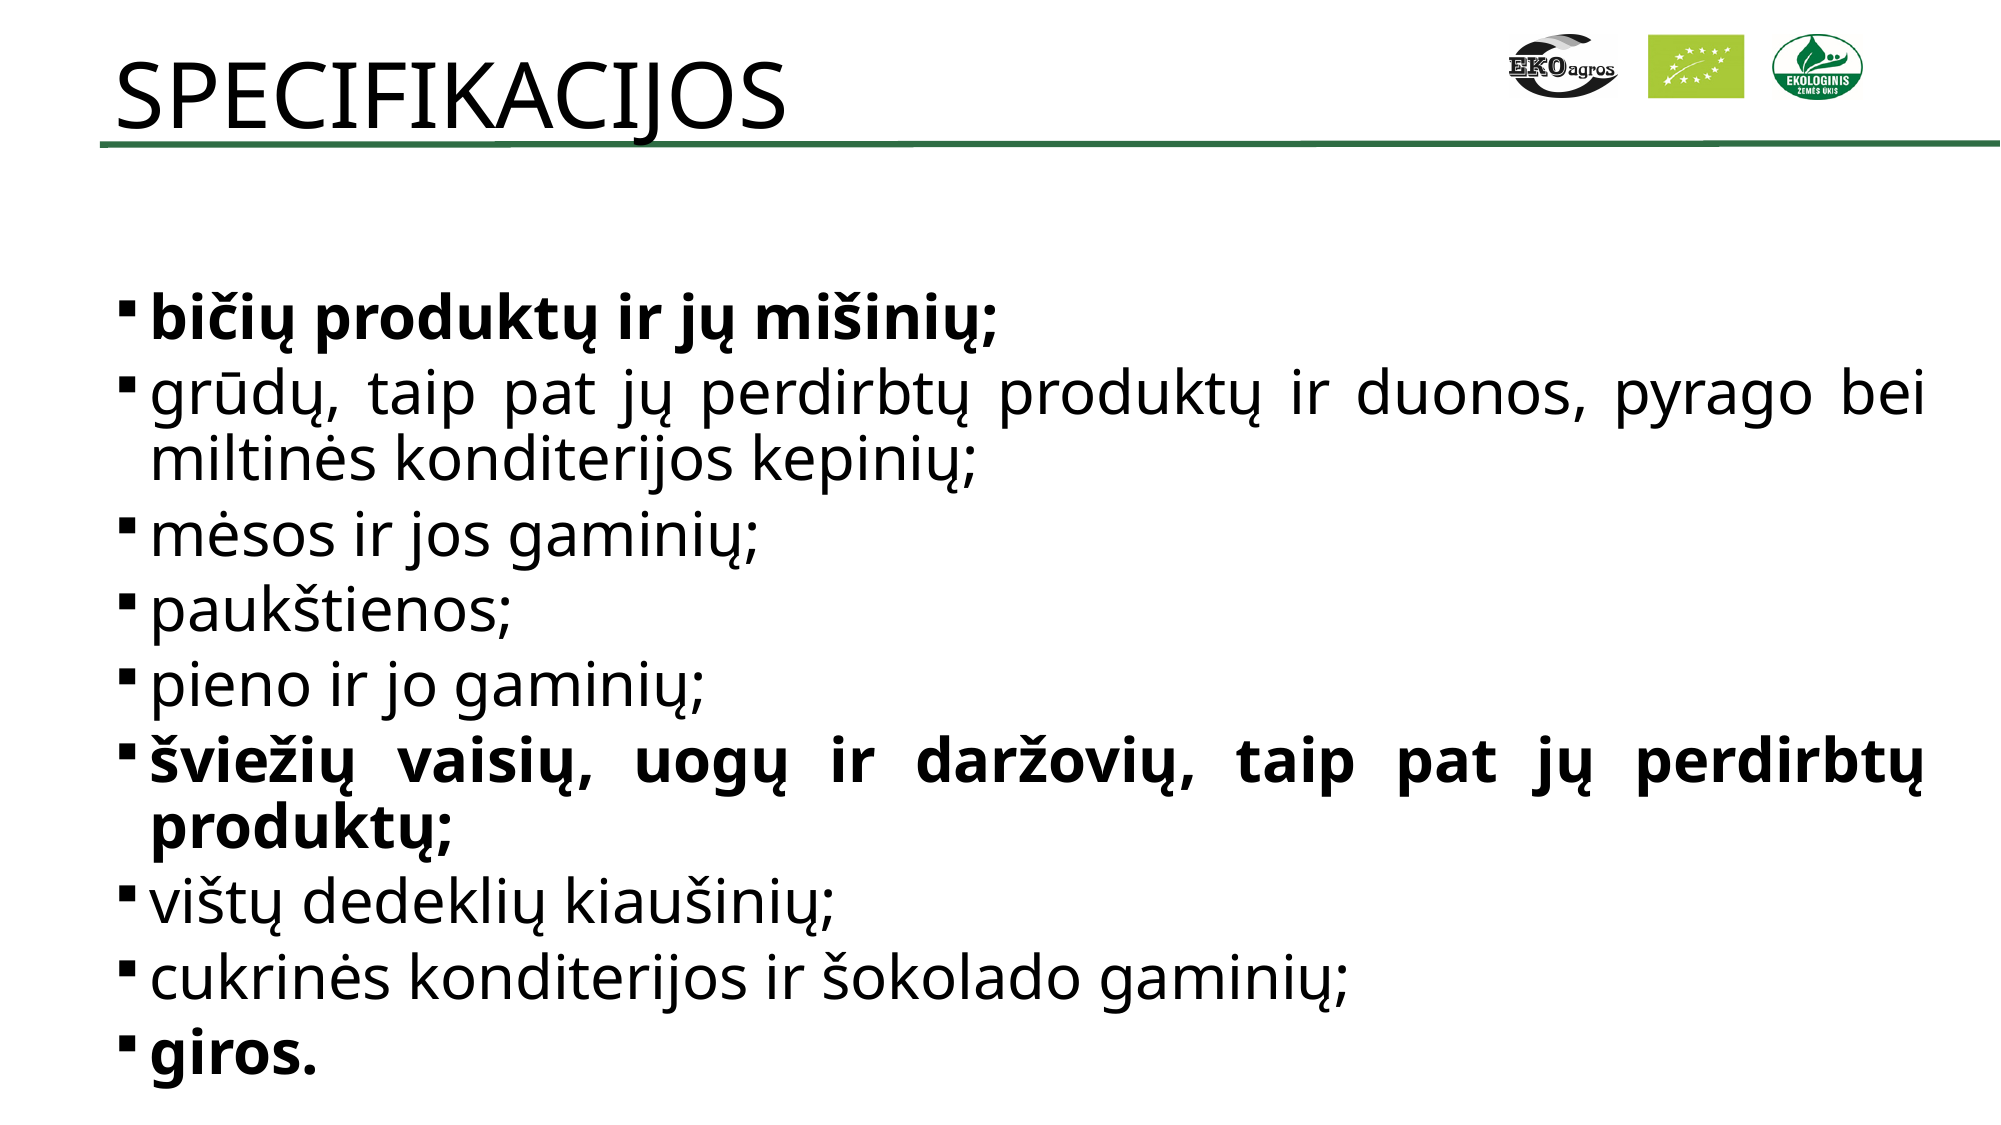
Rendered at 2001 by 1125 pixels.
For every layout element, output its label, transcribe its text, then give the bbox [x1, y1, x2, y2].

picture [1825, 34, 1863, 101]
title SPECIFIKACIJOS [99, 2, 1825, 196]
list bičių produktų ir jų mišinių; grūdų, taip pat jų perdirbtų produktų ir duonos, pyrago bei miltinės konditerijos kepinių; mėsos ir jos gaminių; paukštienos; pieno ir jo gaminių; šviežių vaisių, uogų ir daržovių, taip pat jų perdirbtų produktų; vištų dedeklių kiaušinių; cukrinės konditerijos ir šokolado gaminių; giros. [99, 196, 1943, 1102]
